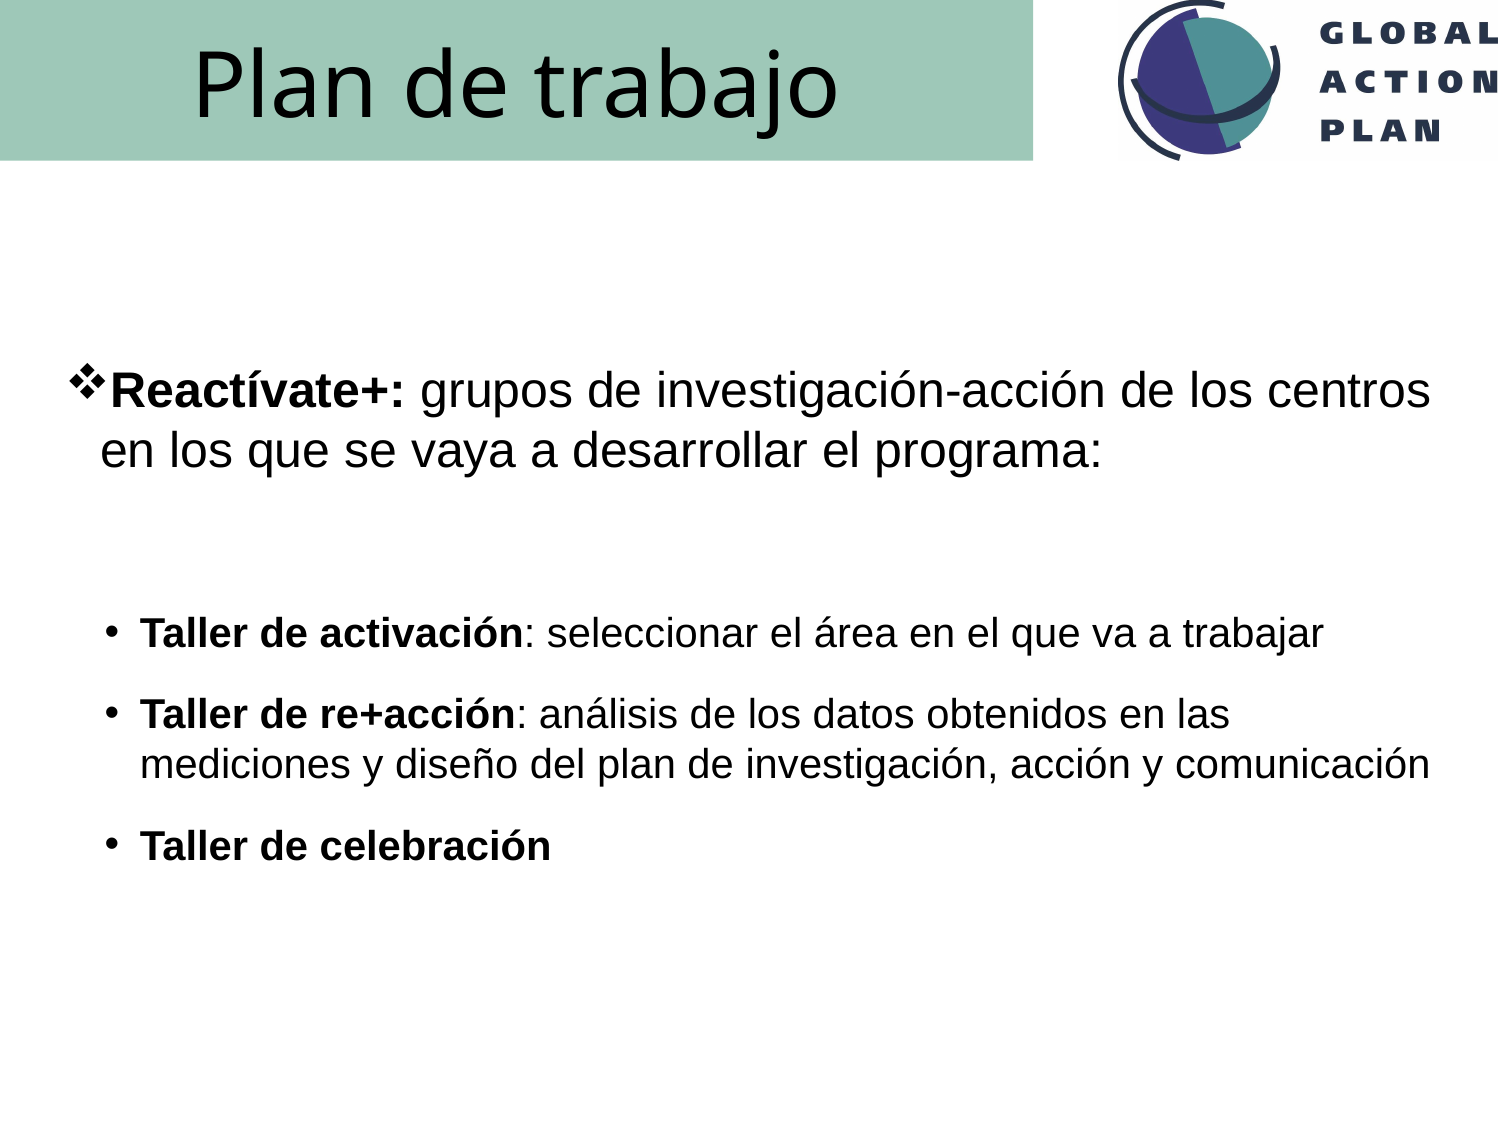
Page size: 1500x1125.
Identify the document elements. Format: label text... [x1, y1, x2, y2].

text_box Reactívate+: grupos de investigación-acción de los centros en los que se vaya a desarrollar el programa: Taller de activación: seleccionar el área en el que va a trabajar Taller de re+acción: análisis de los datos obtenidos en las mediciones y diseño del plan de investigación, acción y comunicación Taller de celebración [49, 349, 1468, 850]
picture [1118, 0, 1499, 161]
text_box Plan de trabajo [0, 0, 1034, 161]
